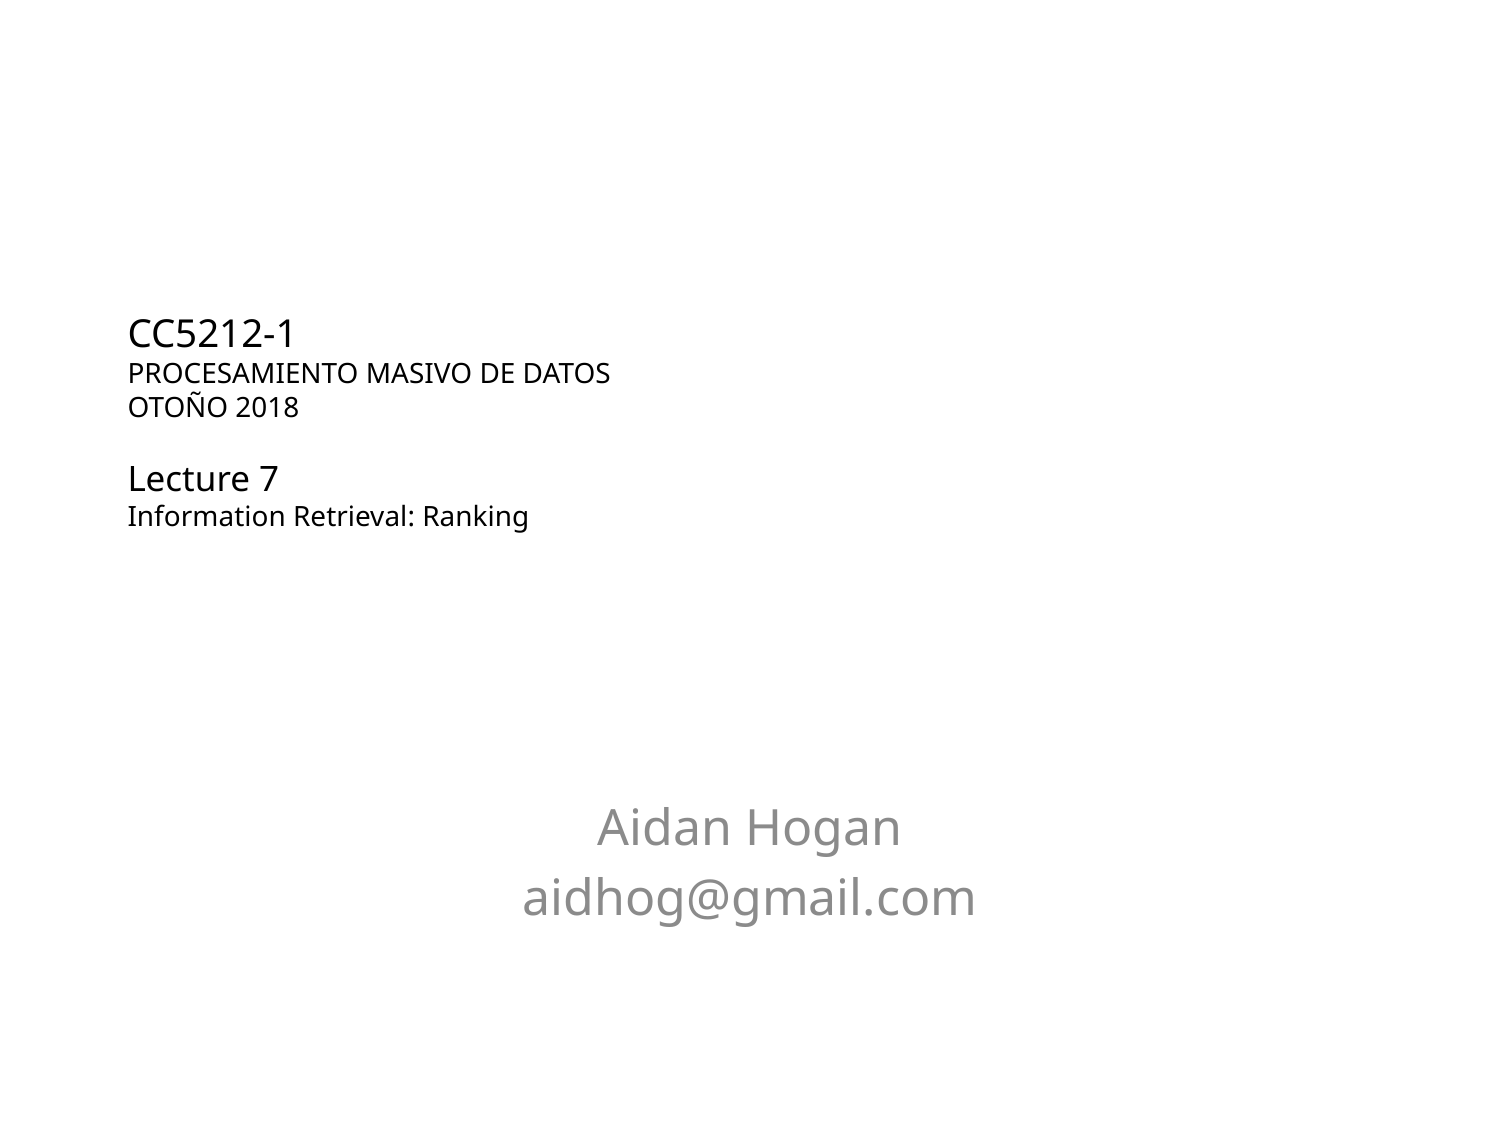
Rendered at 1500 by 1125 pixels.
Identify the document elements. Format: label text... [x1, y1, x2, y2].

subtitle Aidan Hogan aidhog@gmail.com [225, 787, 1275, 1000]
title CC5212-1 Procesamiento Masivo de Datos Otoño 2018 Lecture 7 Information Retrieval: Ranking [112, 299, 1388, 542]
